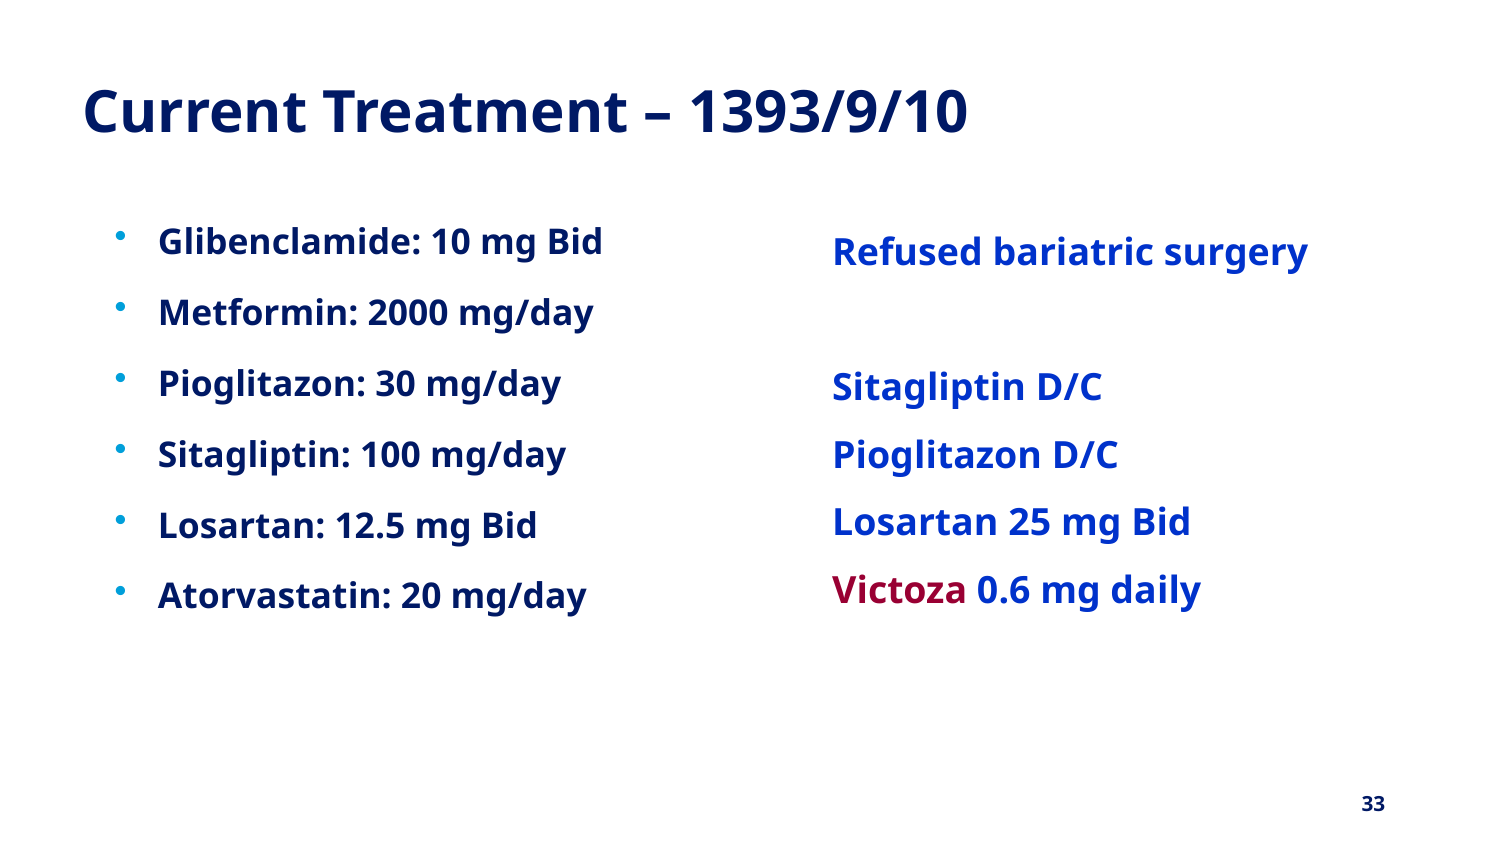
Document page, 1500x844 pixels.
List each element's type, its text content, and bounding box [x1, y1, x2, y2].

text_box Refused bariatric surgery Sitagliptin D/C Pioglitazon D/C Losartan 25 mg Bid Victoza 0.6 mg daily [820, 200, 1424, 617]
text_box Glibenclamide: 10 mg Bid Metformin: 2000 mg/day Pioglitazon: 30 mg/day Sitagliptin: 100 mg/day Losartan: 12.5 mg Bid Atorvastatin: 20 mg/day [103, 192, 839, 652]
text_box Current Treatment – 1393/9/10 [71, 59, 1140, 159]
slide_number 33 [1237, 776, 1386, 835]
